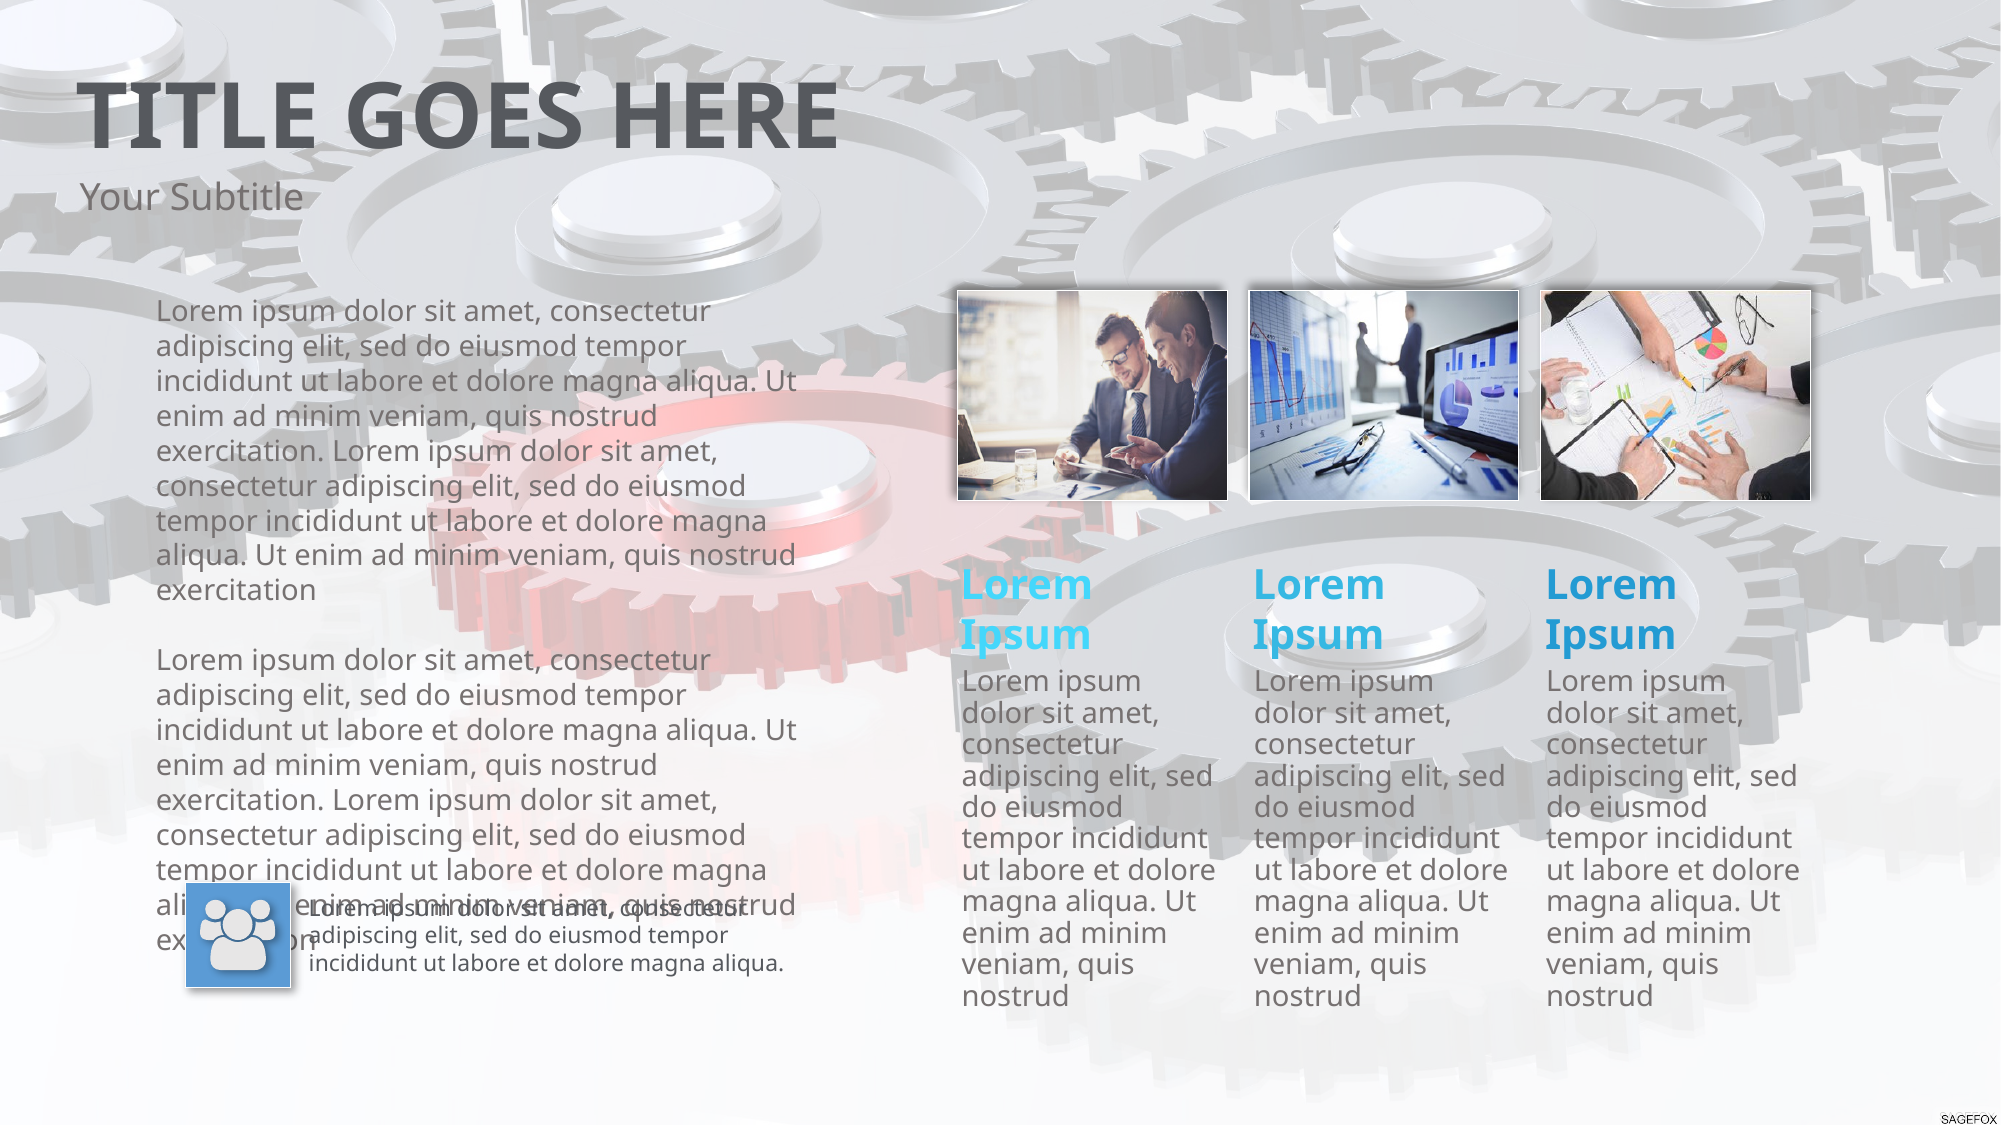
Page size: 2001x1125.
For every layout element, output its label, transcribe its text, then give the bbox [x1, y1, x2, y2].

text_box Lorem ipsum dolor sit amet, consectetur adipiscing elit, sed do eiusmod tempor incididunt ut labore et dolore magna aliqua. [308, 893, 788, 976]
picture [1938, 1114, 1999, 1125]
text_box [1530, 550, 1807, 1000]
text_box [945, 550, 1223, 1000]
text_box [1248, 290, 1520, 502]
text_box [1237, 550, 1515, 1000]
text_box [60, 49, 1020, 227]
text_box [1540, 290, 1812, 502]
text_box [185, 882, 291, 988]
text_box Lorem ipsum dolor sit amet, consectetur adipiscing elit, sed do eiusmod tempor incididunt ut labore et dolore magna aliqua. Ut enim ad minim veniam, quis nostrud exercitation. Lorem ipsum dolor sit amet, consectetur adipiscing elit, sed do eiusmod tempor incididunt ut labore et dolore magna aliqua. Ut enim ad minim veniam, quis nostrud exercitation Lorem ipsum dolor sit amet, consectetur adipiscing elit, sed do eiusmod tempor incididunt ut labore et dolore magna aliqua. Ut enim ad minim veniam, quis nostrud exercitation. Lorem ipsum dolor sit amet, consectetur adipiscing elit, sed do eiusmod tempor incididunt ut labore et dolore magna aliqua. Ut enim ad minim veniam, quis nostrud exercitation [141, 284, 816, 1044]
text_box [956, 290, 1228, 502]
